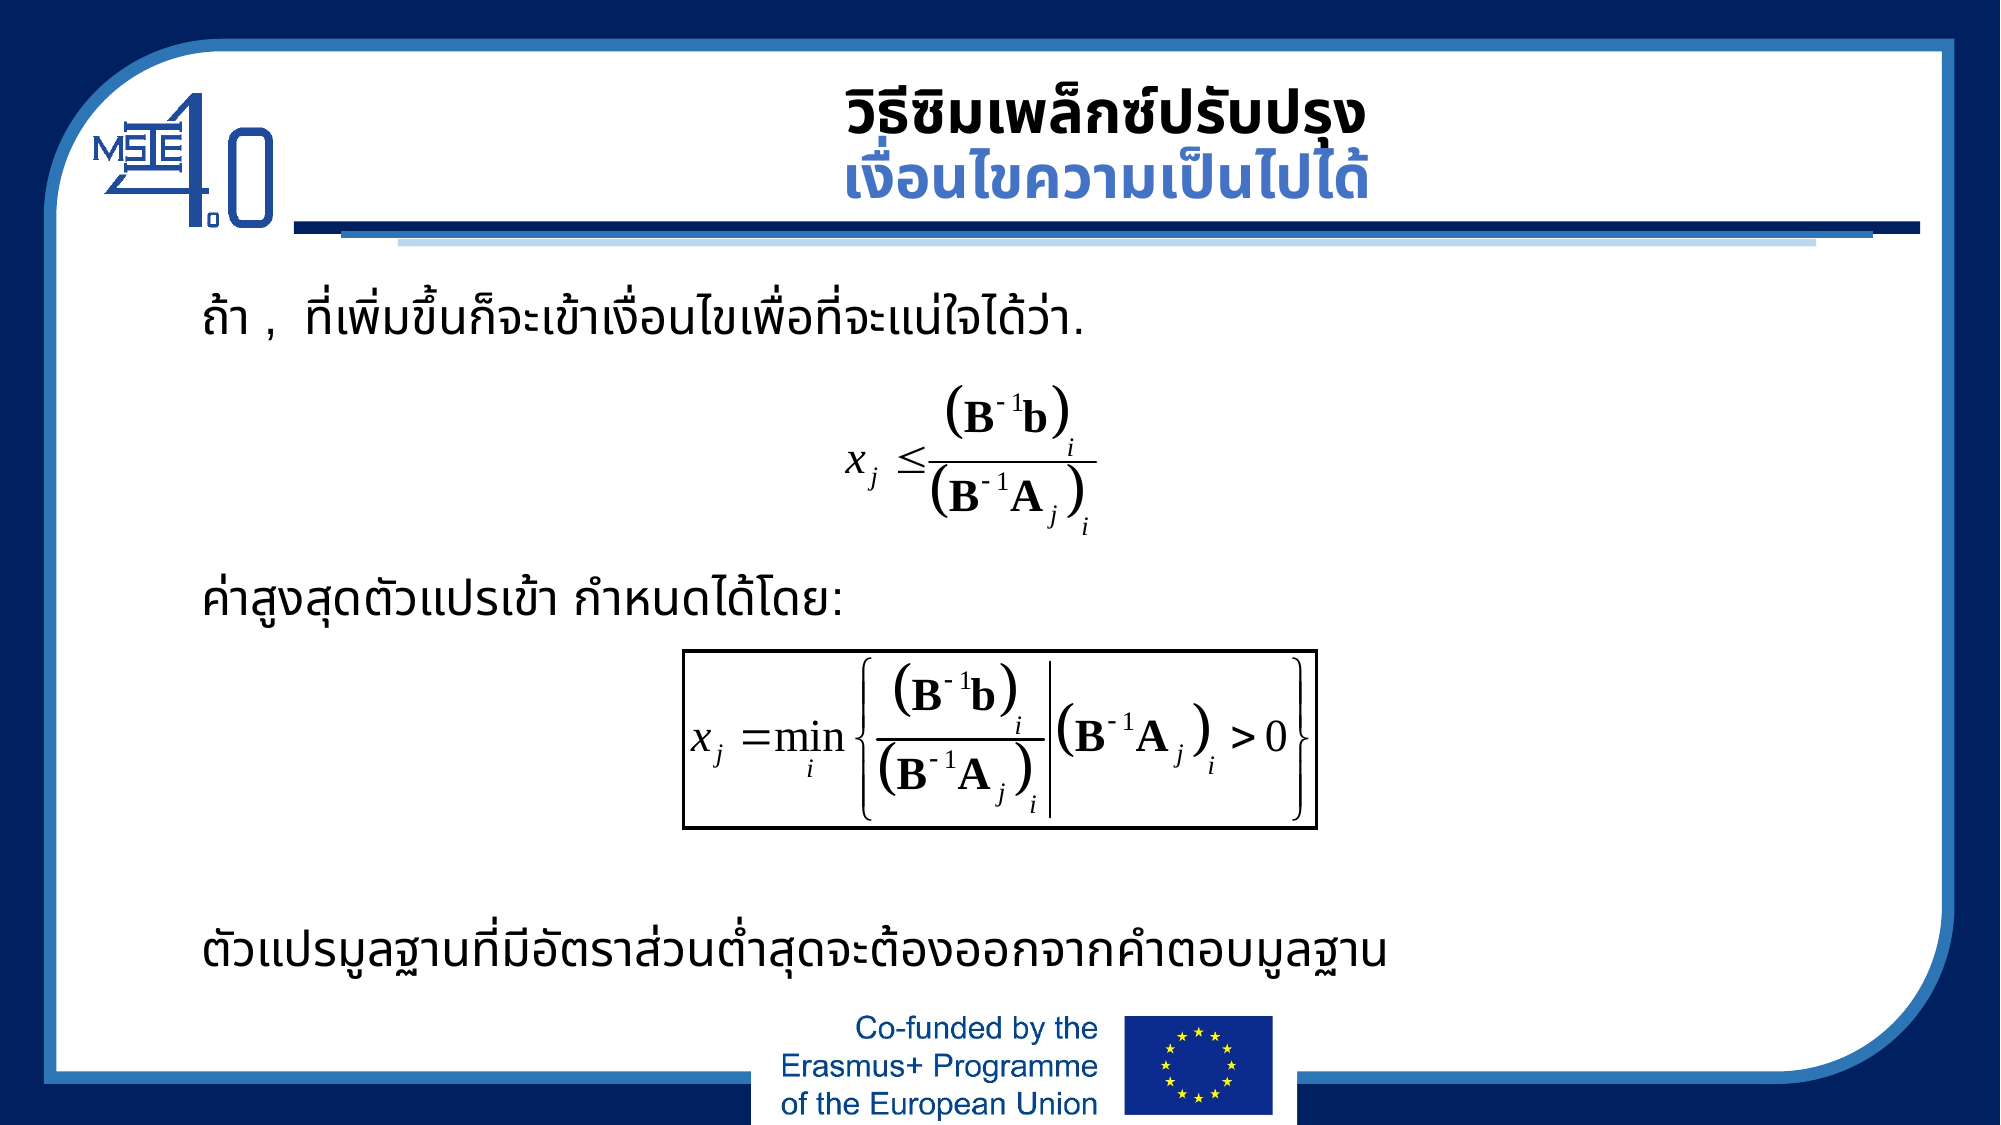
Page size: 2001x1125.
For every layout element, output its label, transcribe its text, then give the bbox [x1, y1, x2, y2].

picture [751, 1003, 1298, 1125]
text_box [840, 383, 1101, 541]
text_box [685, 652, 1315, 827]
title วิธีซิมเพล็กซ์ปรับปรุง เงื่อนไขความเป็นไปได้ [294, 73, 1921, 220]
